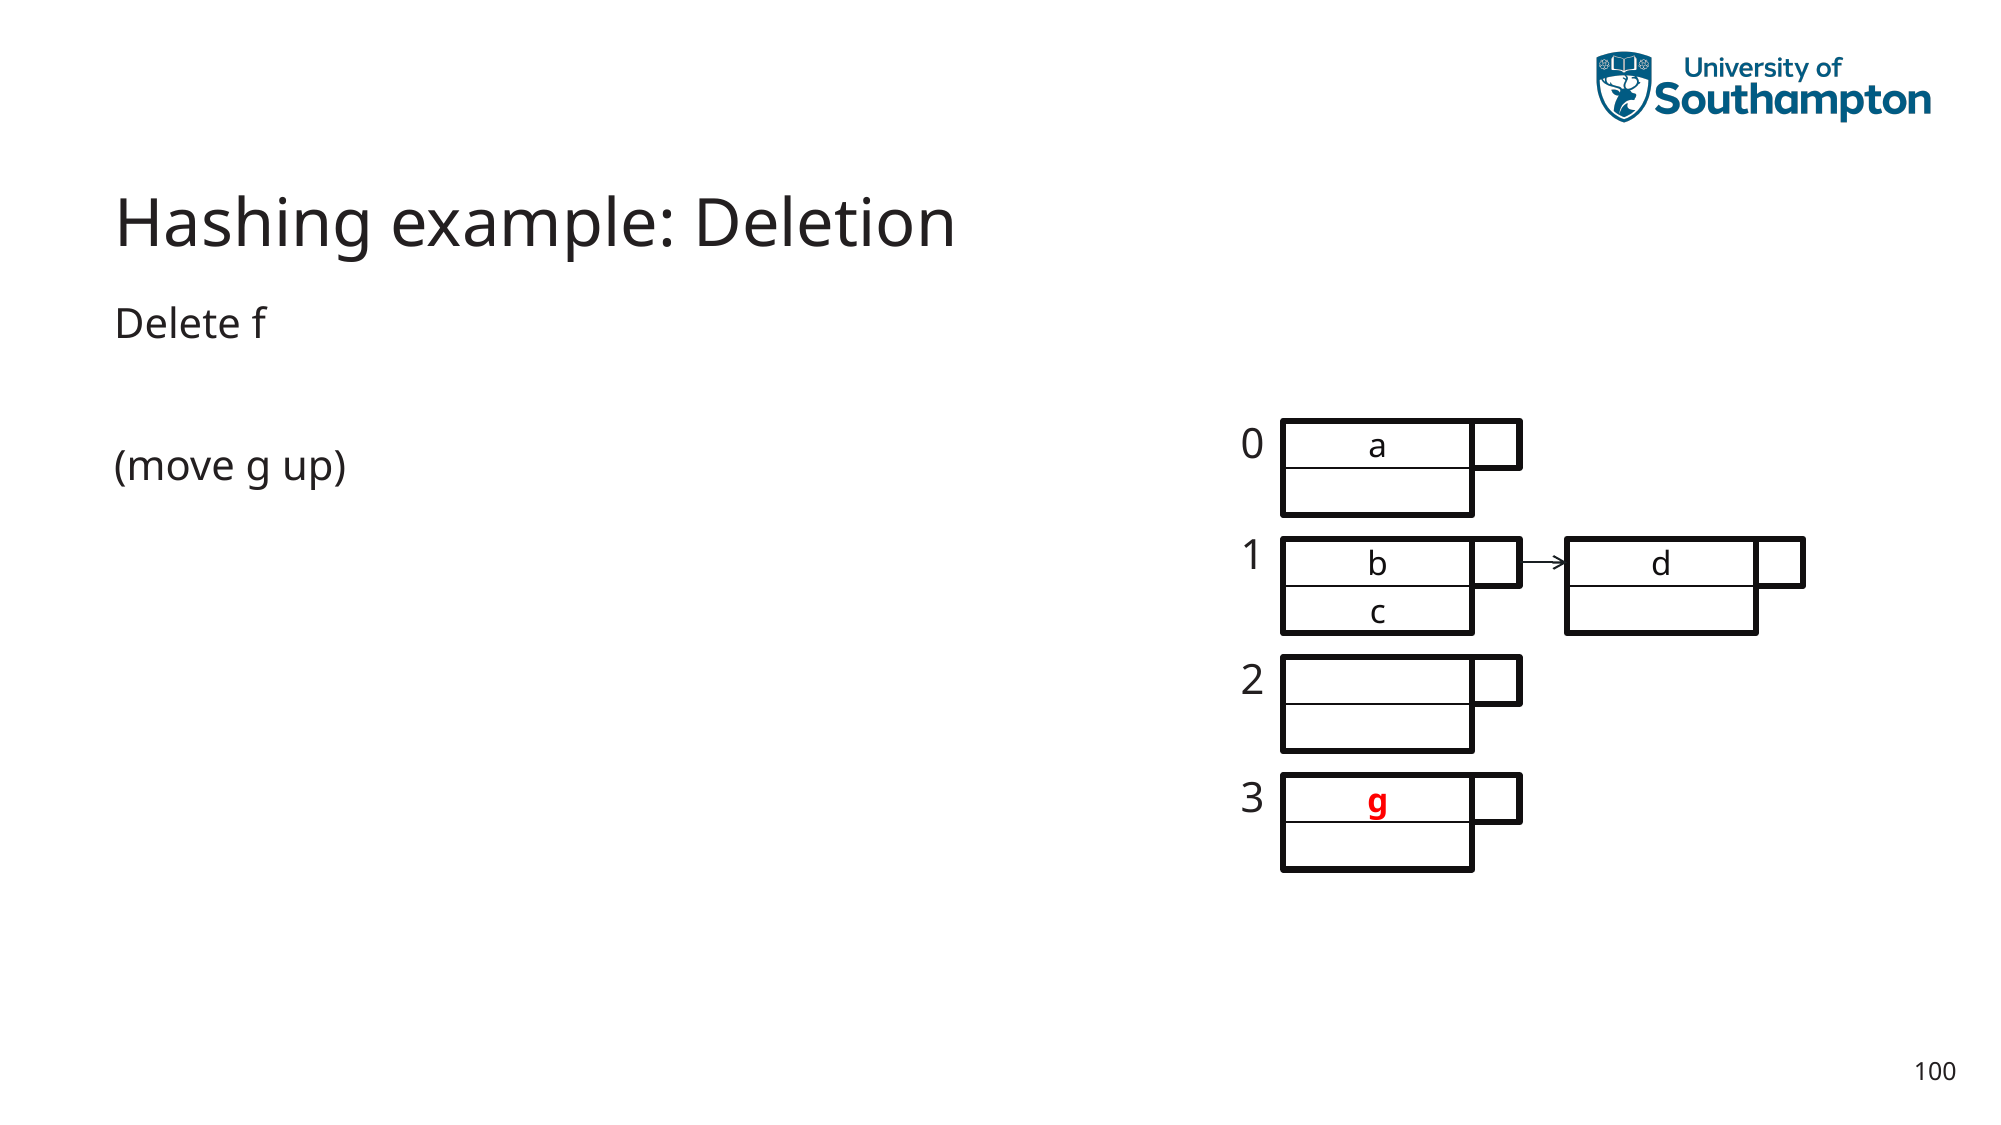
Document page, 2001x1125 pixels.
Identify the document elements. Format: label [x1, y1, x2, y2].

picture [1626, 76, 1636, 88]
text_box [1225, 408, 1280, 474]
text_box [1283, 538, 1804, 634]
picture [1607, 76, 1624, 88]
picture [1847, 97, 1857, 108]
picture [1730, 97, 1736, 113]
picture [1758, 97, 1766, 113]
picture [1782, 97, 1791, 108]
picture [1600, 80, 1617, 111]
text_box [1283, 656, 1520, 752]
picture [1626, 78, 1648, 111]
picture [1890, 97, 1900, 108]
text_box [1283, 775, 1520, 870]
text_box [1283, 420, 1520, 516]
picture [1527, 0, 2000, 220]
list [102, 290, 989, 1024]
picture [1823, 97, 1830, 113]
picture [1689, 97, 1698, 108]
text_box [1225, 645, 1280, 710]
picture [1808, 97, 1815, 113]
title [102, 113, 1898, 268]
text_box [1225, 520, 1280, 586]
text_box [1225, 763, 1280, 829]
